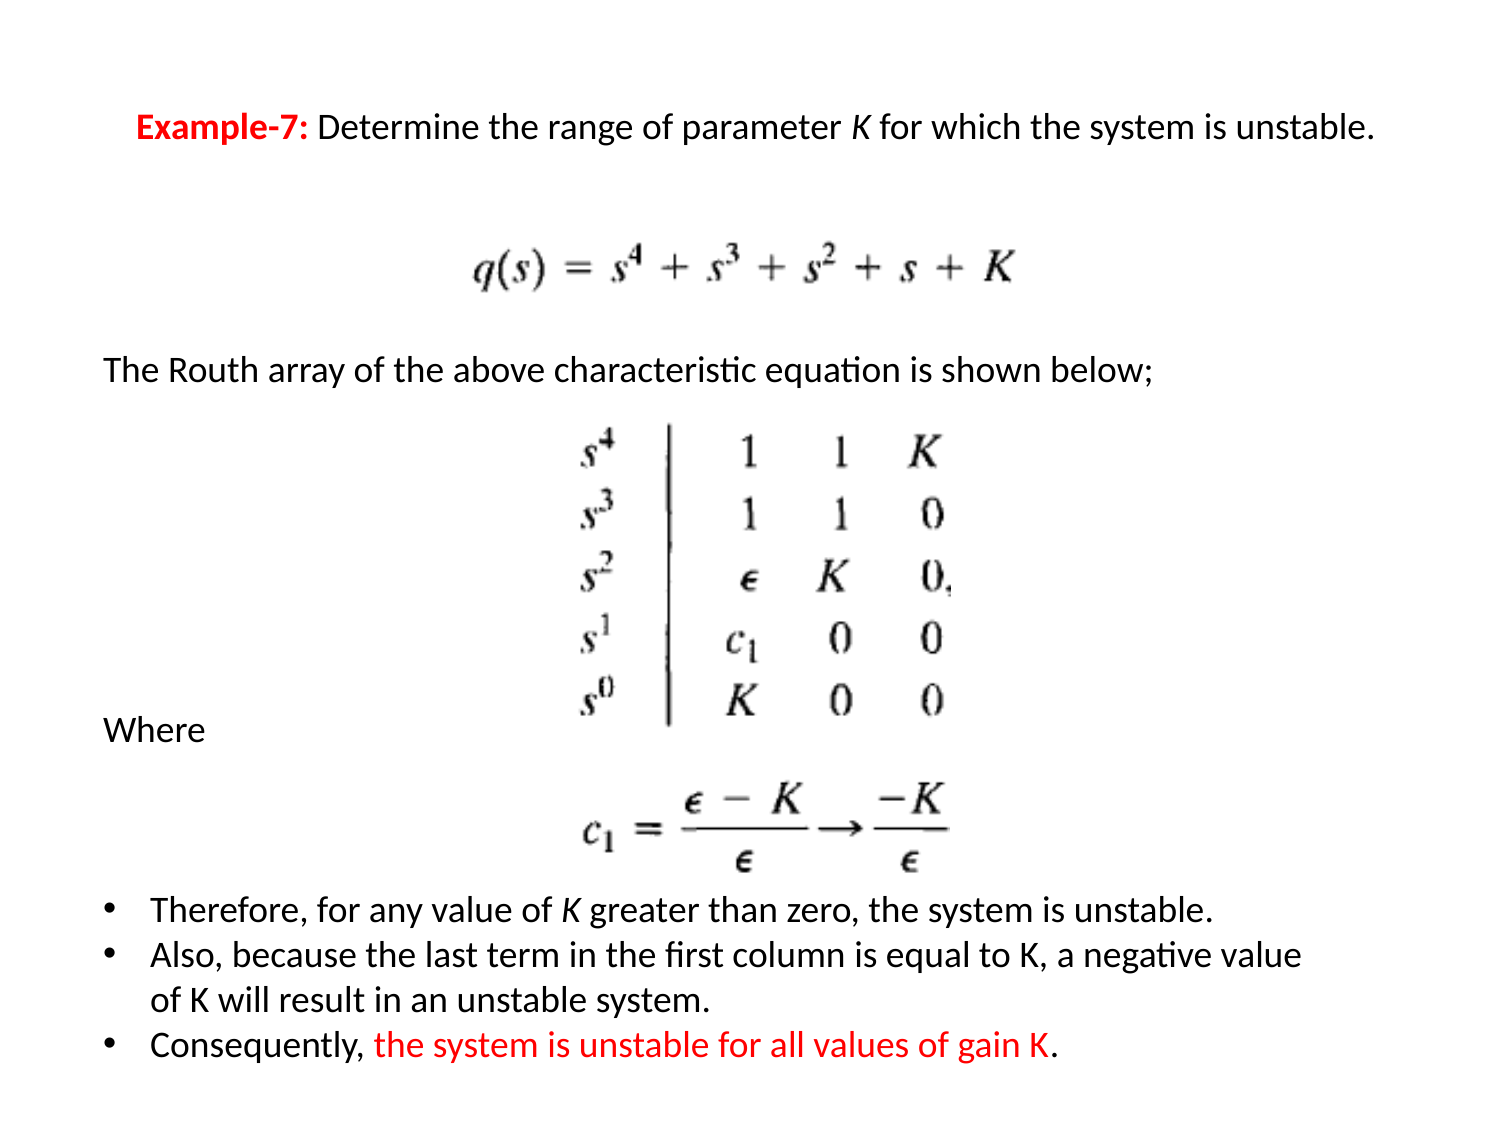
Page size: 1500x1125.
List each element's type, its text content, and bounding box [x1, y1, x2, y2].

title Example-7: Determine the range of parameter K for which the system is unstable. [75, 75, 1438, 174]
text_box The Routh array of the above characteristic equation is shown below; Where Therefore, for any value of K greater than zero, the system is unstable. Also, because the last term in the first column is equal to K, a negative value of K will result in an unstable system. Consequently, the system is unstable for all values of gain K. [88, 337, 1353, 1073]
picture [462, 237, 1018, 297]
picture [560, 412, 952, 733]
picture [574, 774, 951, 882]
